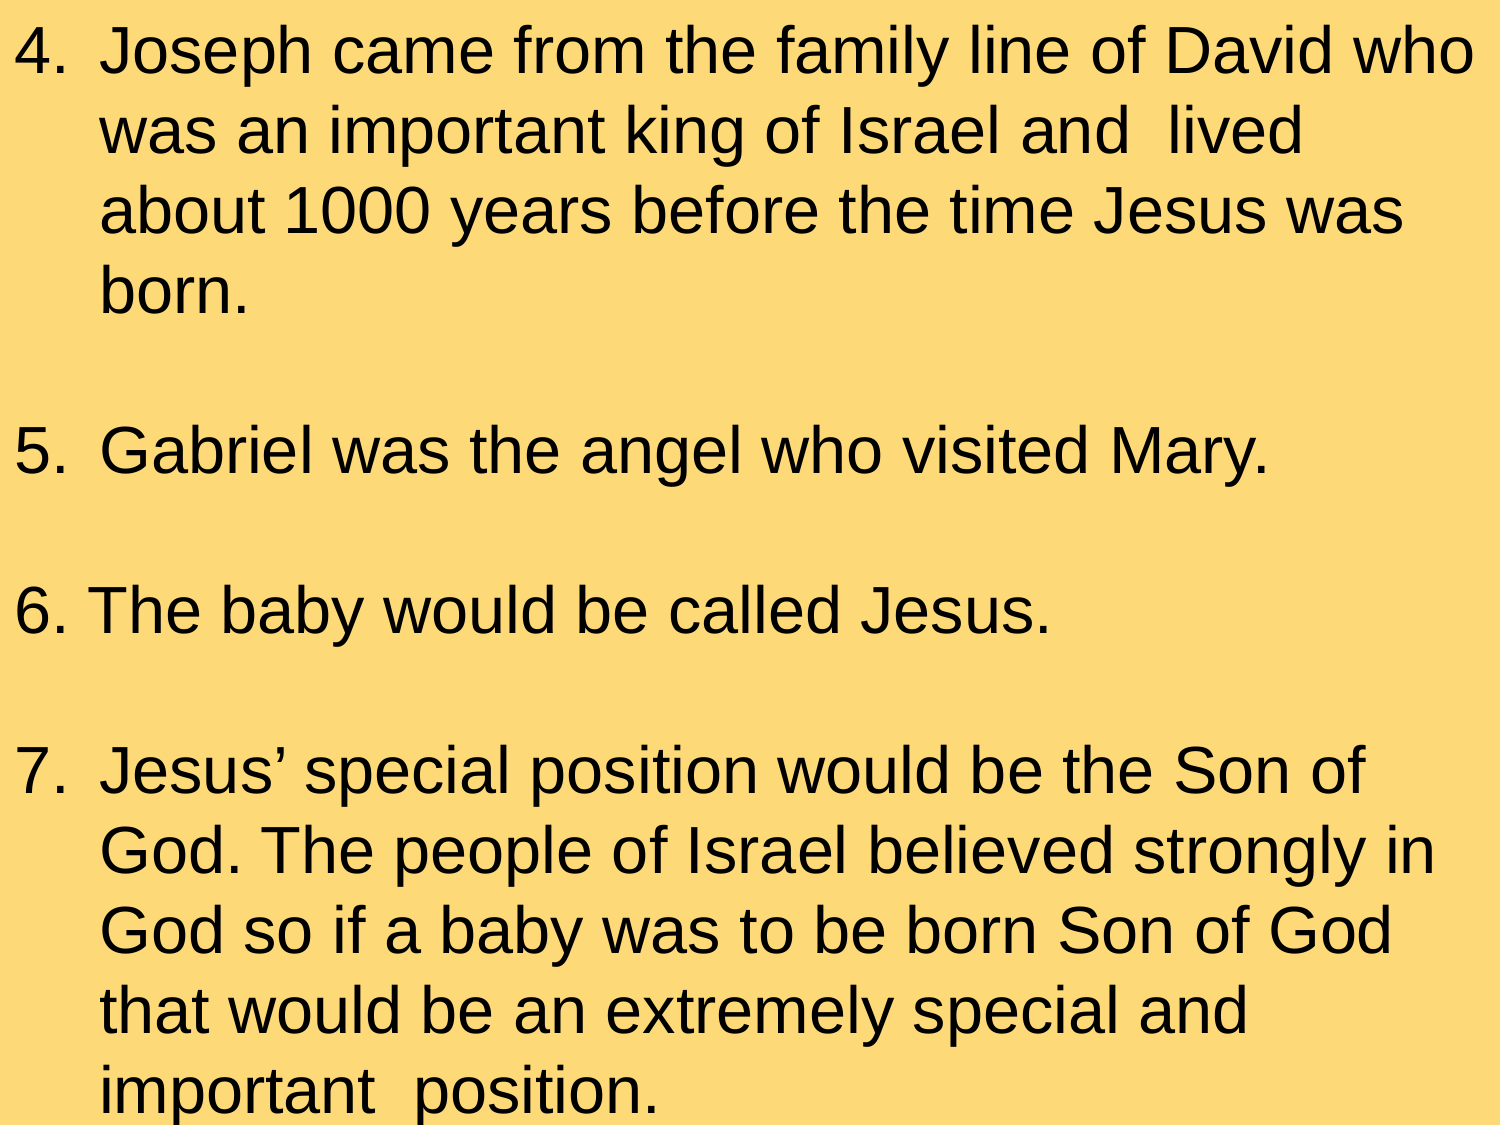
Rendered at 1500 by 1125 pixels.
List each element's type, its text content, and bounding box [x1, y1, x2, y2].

text_box Joseph came from the family line of David who was an important king of Israel and lived about 1000 years before the time Jesus was born. Gabriel was the angel who visited Mary. 6. The baby would be called Jesus. Jesus’ special position would be the Son of God. The people of Israel believed strongly in God so if a baby was to be born Son of God that would be an extremely special and important position. [0, 0, 1500, 1125]
